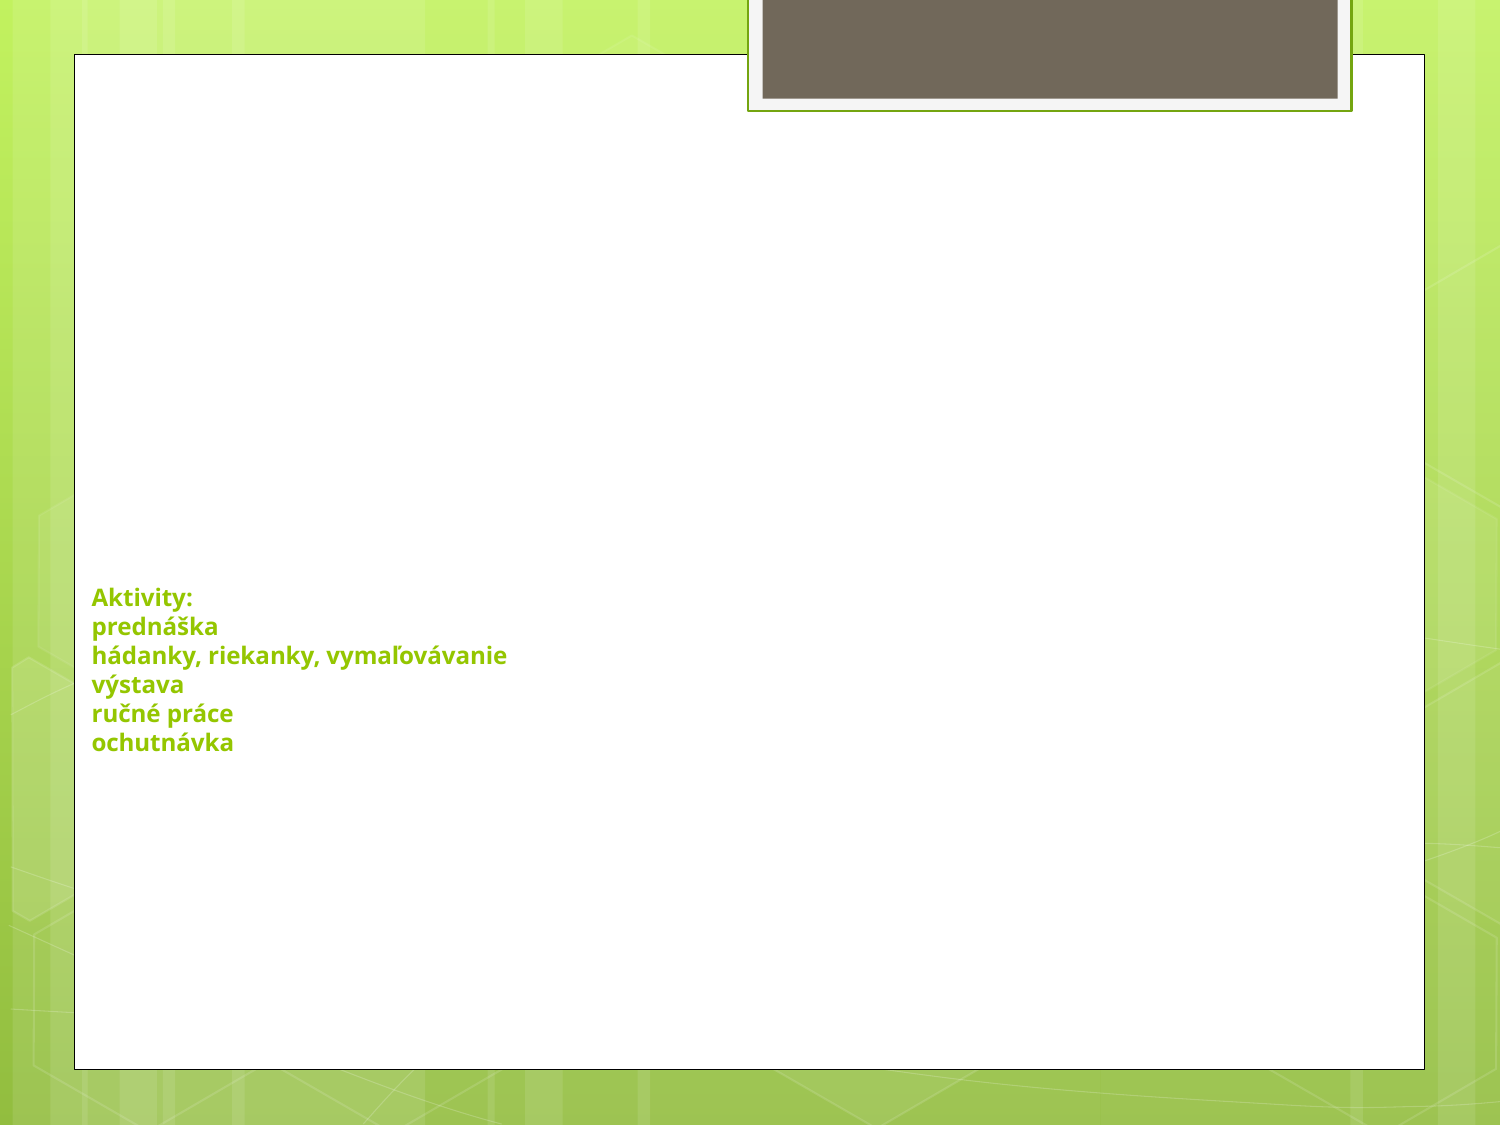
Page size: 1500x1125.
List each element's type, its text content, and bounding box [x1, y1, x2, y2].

title Aktivity: prednáška hádanky, riekanky, vymaľovávanie výstava ručné práce ochutnávka [76, 0, 1427, 835]
